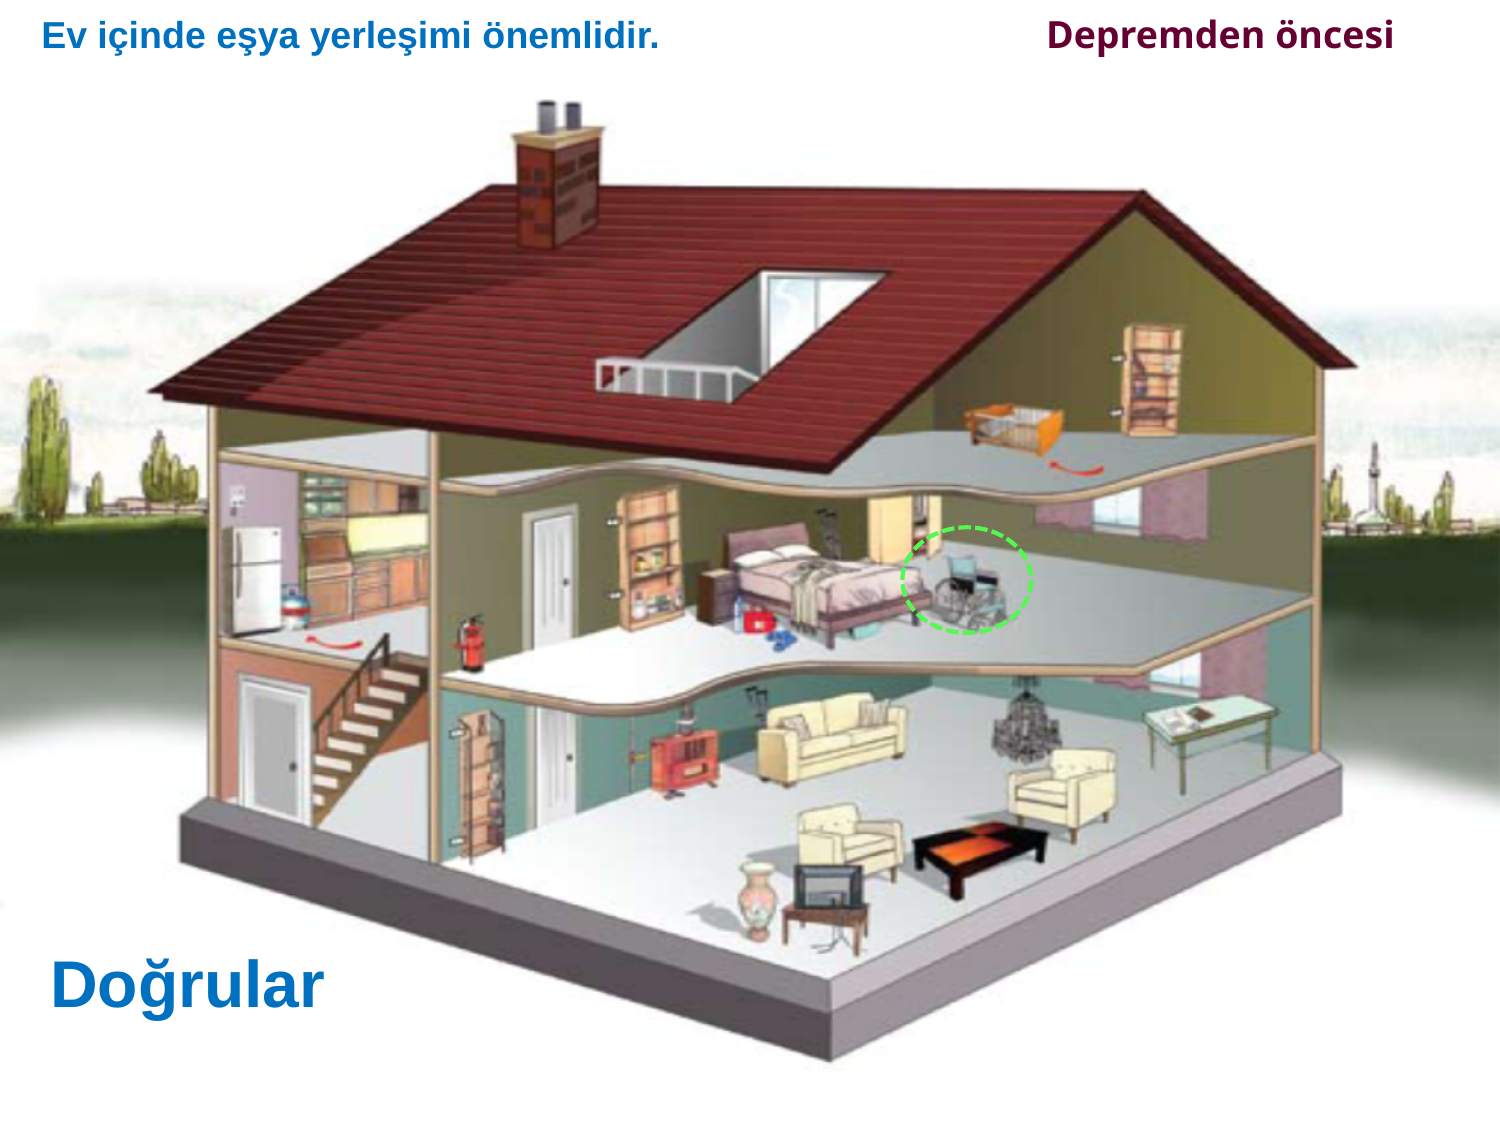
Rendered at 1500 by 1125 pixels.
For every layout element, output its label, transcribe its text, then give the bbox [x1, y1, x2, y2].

picture [187, 0, 1313, 1125]
text_box Ev içinde eşya yerleşimi önemlidir. [26, 23, 182, 61]
text_box Depremden öncesi [1315, 23, 1482, 61]
title Doğrular [35, 925, 182, 1029]
